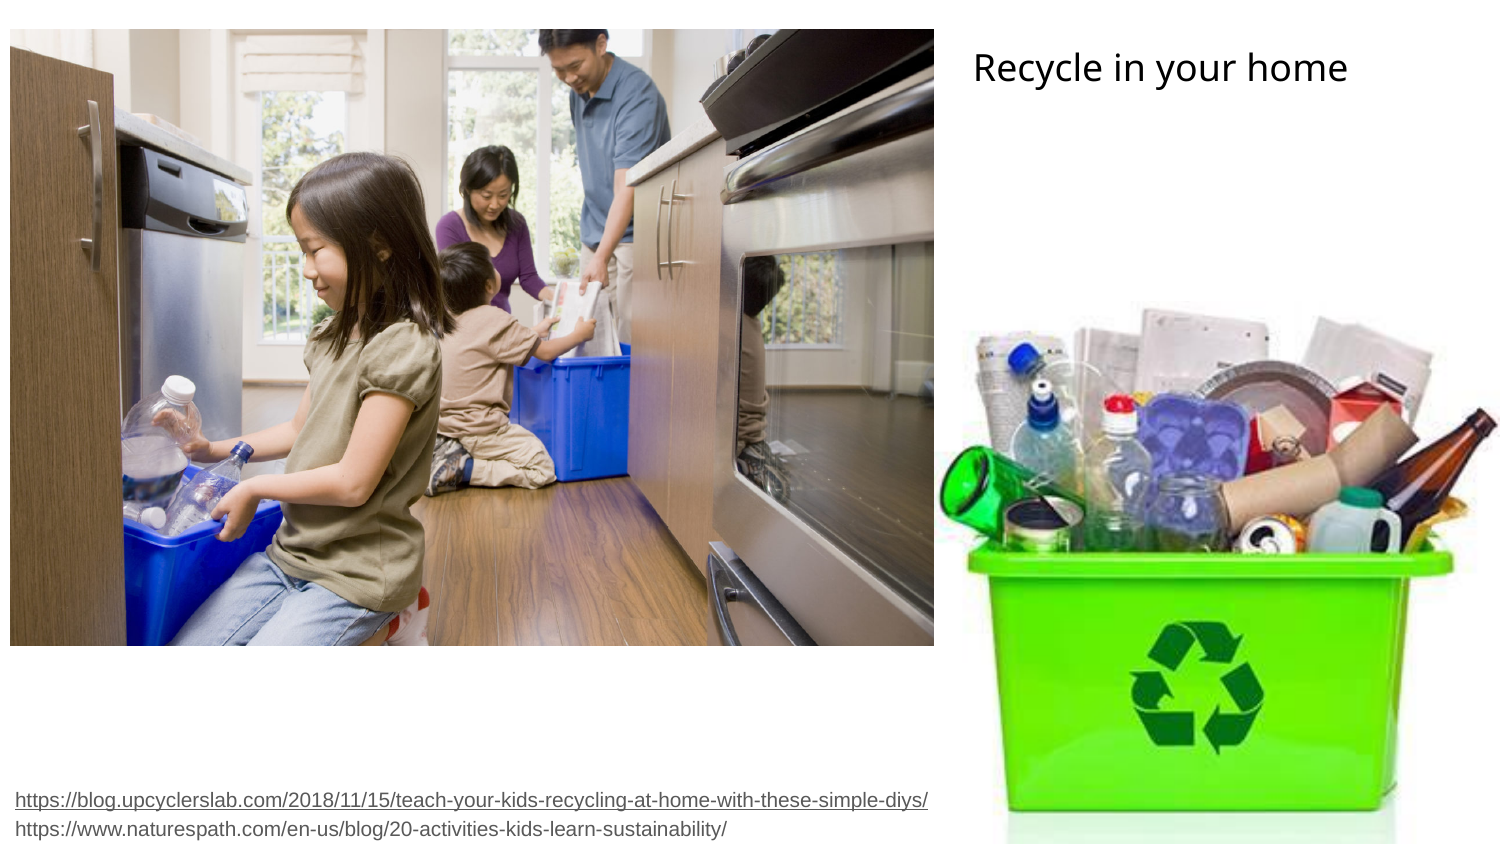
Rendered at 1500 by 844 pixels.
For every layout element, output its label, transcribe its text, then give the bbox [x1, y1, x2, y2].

text_box Recycle in your home [957, 29, 1500, 105]
picture [9, 29, 1500, 844]
list https://blog.upcyclerslab.com/2018/11/15/teach-your-kids-recycling-at-home-with-these-simple-diys/https://www.naturespath.com/en-us/blog/20-activities-kids-learn-sustainability/ [0, 768, 928, 844]
